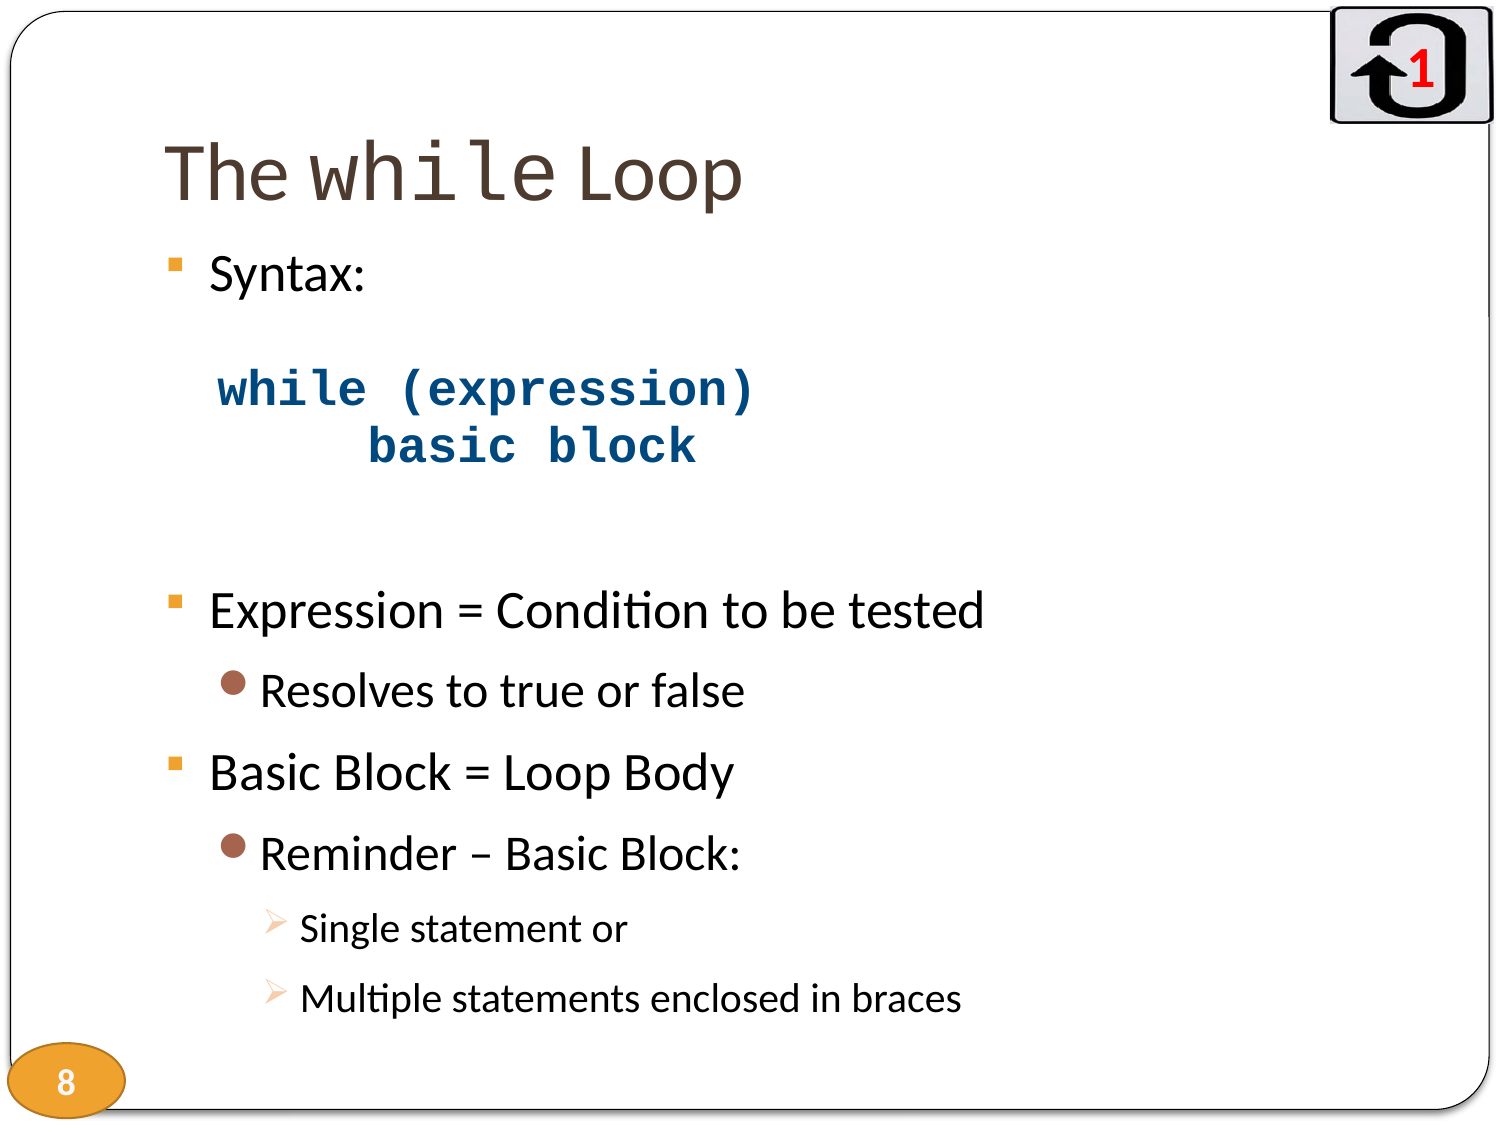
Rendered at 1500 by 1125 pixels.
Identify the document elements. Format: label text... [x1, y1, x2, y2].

picture [1329, 5, 1495, 125]
list Syntax: while (expression) basic block Expression = Condition to be tested Resolves to true or false Basic Block = Loop Body Reminder – Basic Block: Single statement or Multiple statements enclosed in braces [150, 237, 1425, 1050]
title The while Loop [150, 45, 1425, 233]
